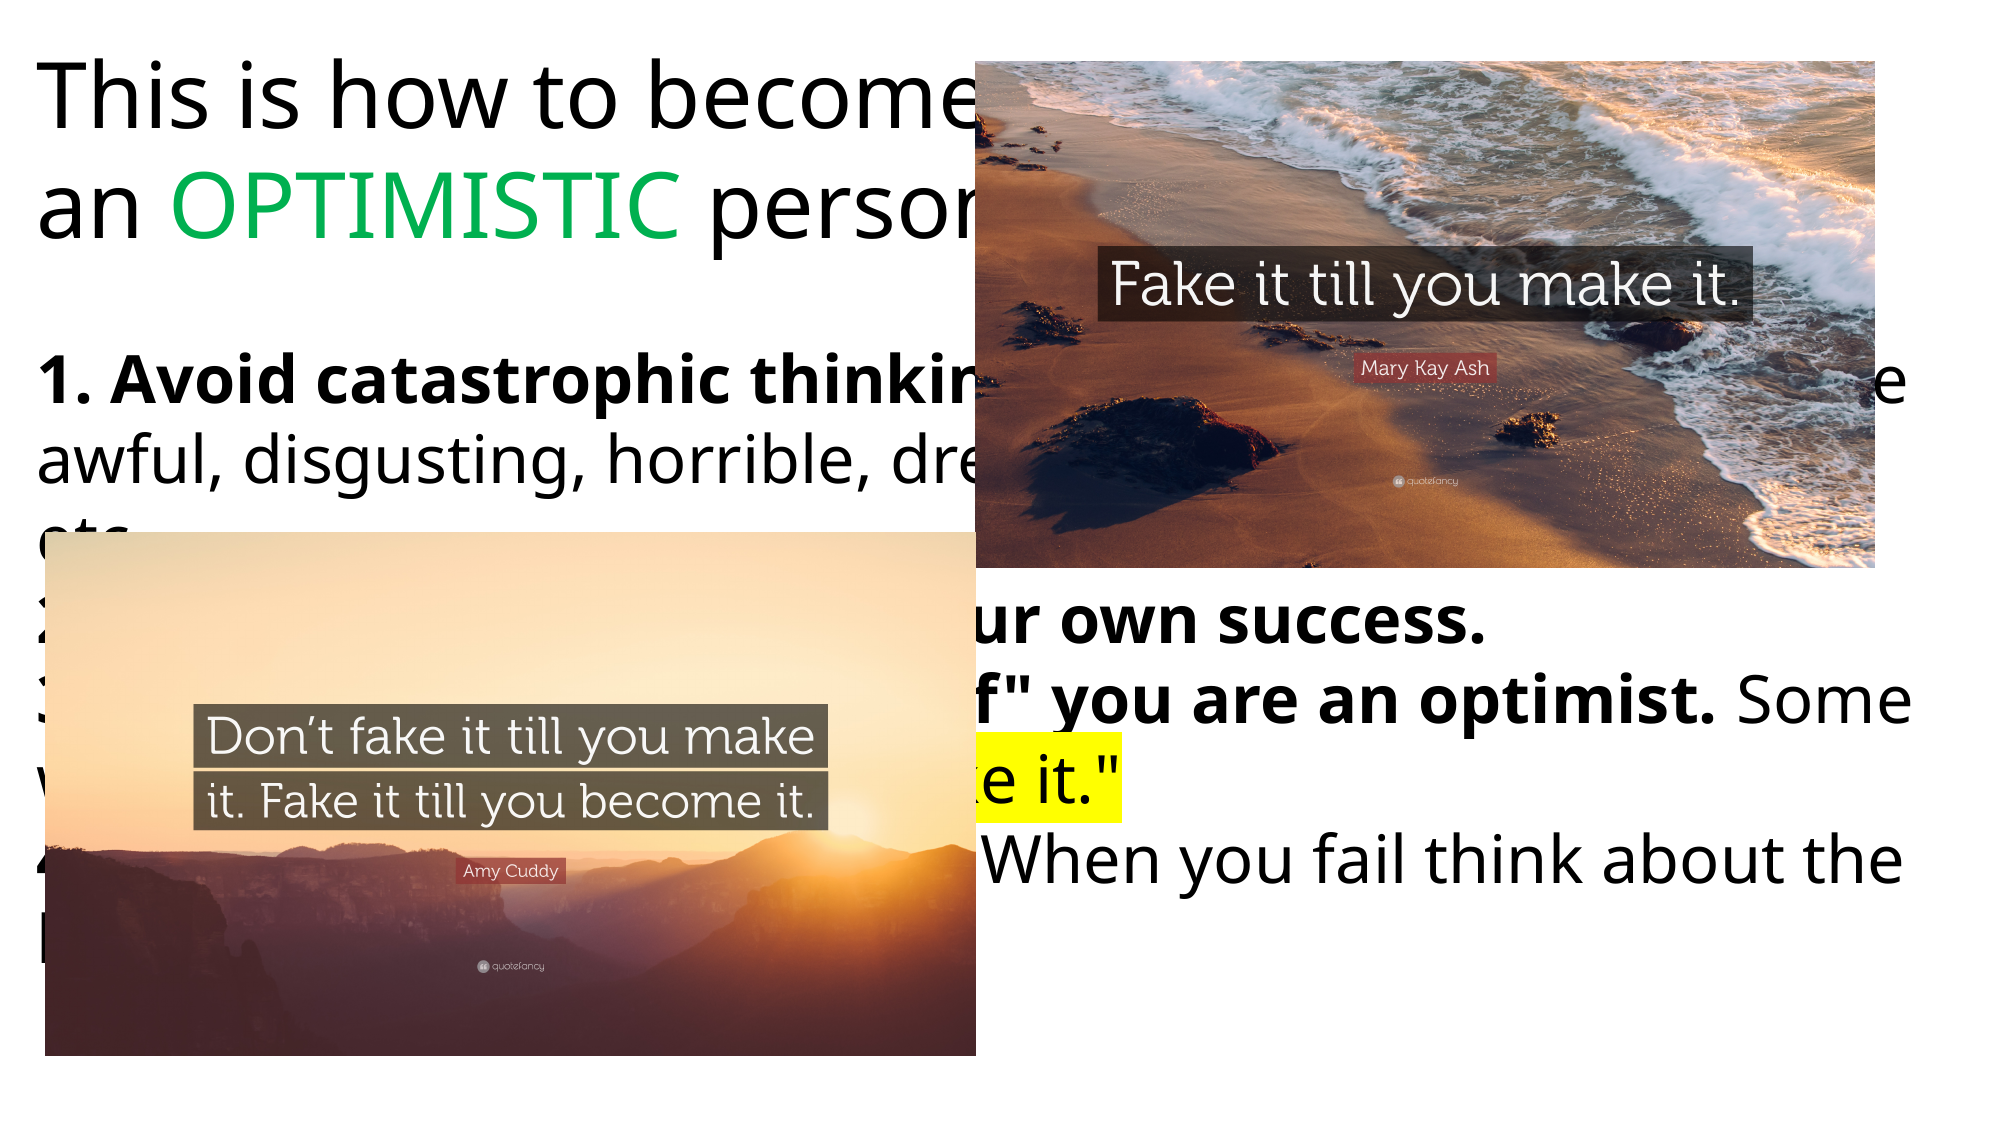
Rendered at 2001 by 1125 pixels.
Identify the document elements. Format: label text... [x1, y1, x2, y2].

text_box This is how to become an OPTIMISTIC person: 1. Avoid catastrophic thinking. Avoid the use of words like awful, disgusting, horrible, dreadful, revolting, repulsive, etc. 2. Give yourself credit for your own success. 3. Be persistent and "act as if" you are an optimist. Some would say, "fake it till you make it." 4. Reframe disappointment. When you fail think about the lessons you learned. [21, 29, 1931, 985]
picture [45, 61, 1875, 1056]
